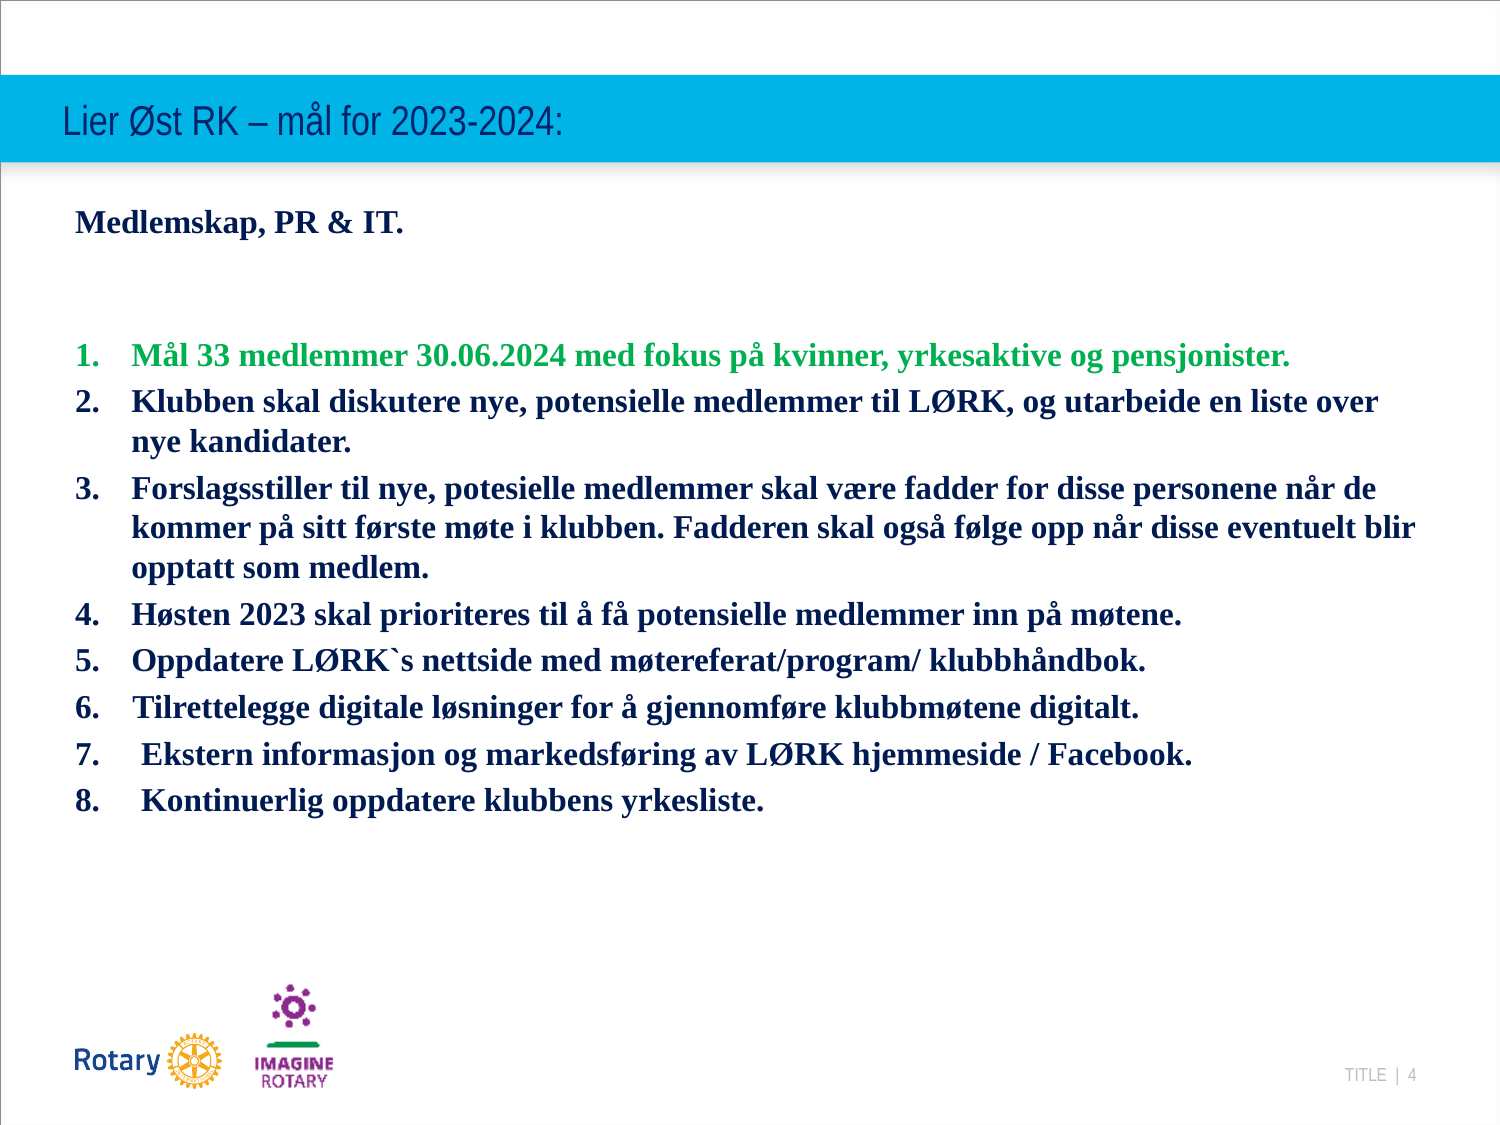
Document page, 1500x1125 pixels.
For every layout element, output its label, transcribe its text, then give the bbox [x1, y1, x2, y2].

picture [237, 979, 346, 1105]
list Medlemskap, PR & IT. Mål 33 medlemmer 30.06.2024 med fokus på kvinner, yrkesaktive og pensjonister. Klubben skal diskutere nye, potensielle medlemmer til LØRK, og utarbeide en liste over nye kandidater. Forslagsstiller til nye, potesielle medlemmer skal være fadder for disse personene når de kommer på sitt første møte i klubben. Fadderen skal også følge opp når disse eventuelt blir opptatt som medlem. Høsten 2023 skal prioriteres til å få potensielle medlemmer inn på møtene. Oppdatere LØRK`s nettside med møtereferat/program/ klubbhåndbok. 6. Tilrettelegge digitale løsninger for å gjennomføre klubbmøtene digitalt. 7. Ekstern informasjon og markedsføring av LØRK hjemmeside / Facebook. 8. Kontinuerlig oppdatere klubbens yrkesliste. [75, 200, 1425, 943]
title Lier Øst RK – mål for 2023-2024: [62, 75, 1500, 163]
picture [75, 1033, 222, 1089]
